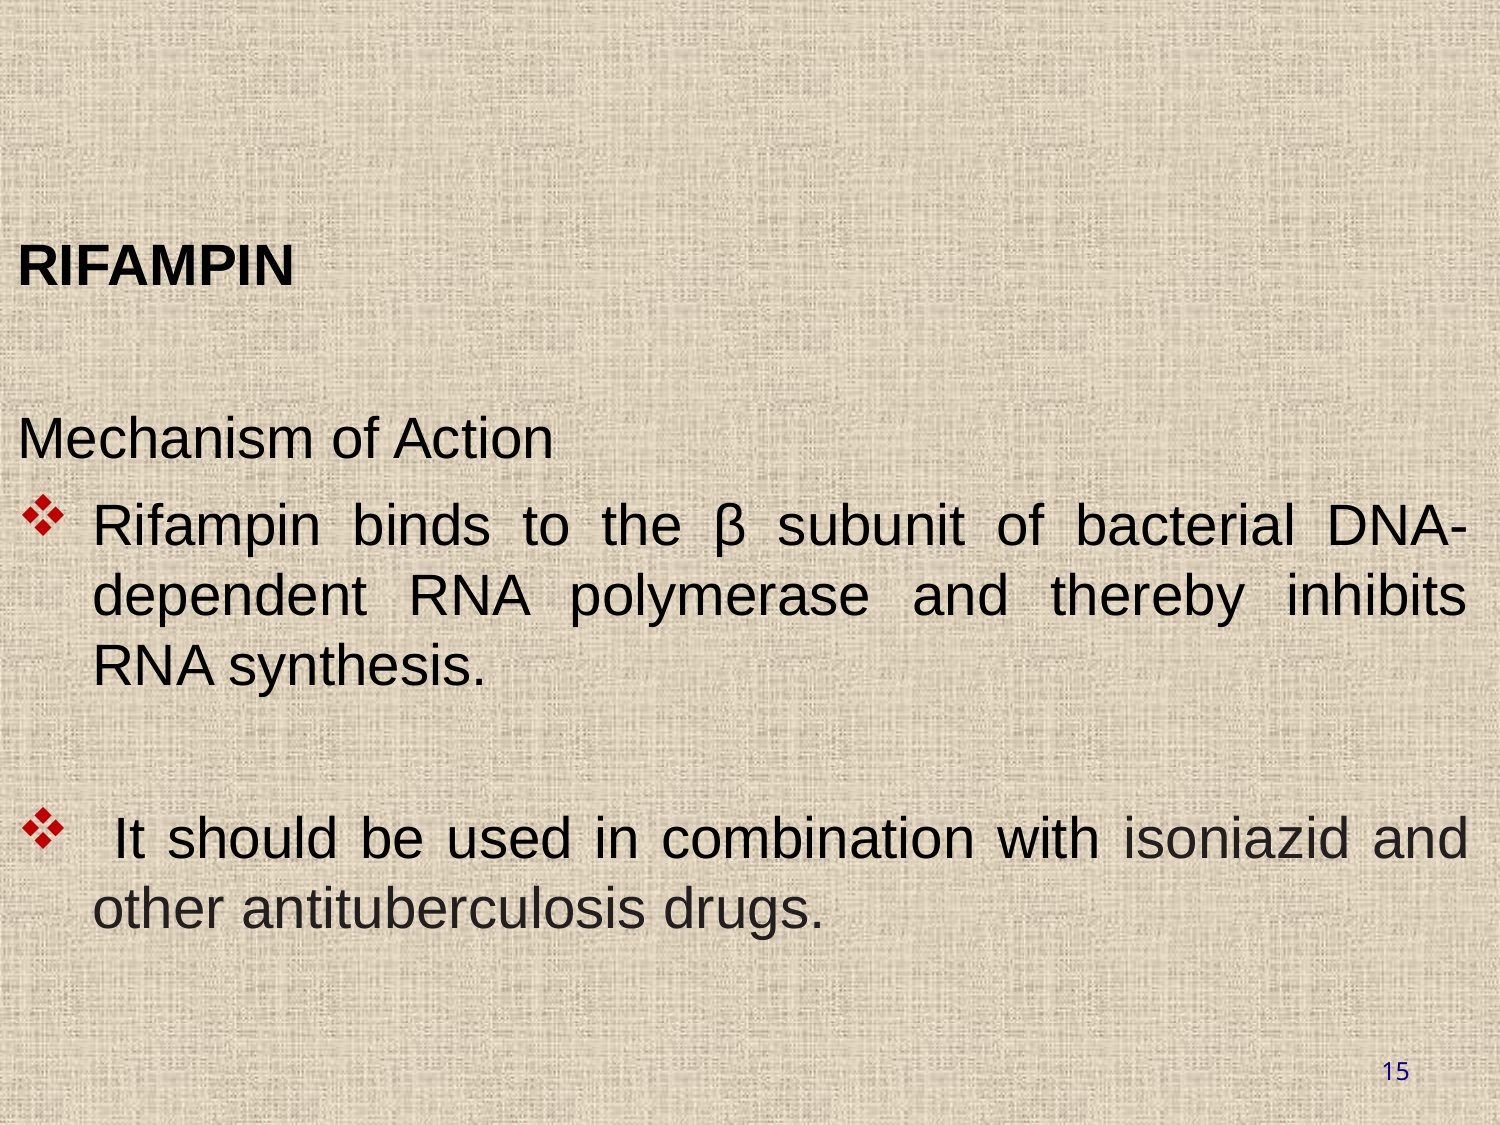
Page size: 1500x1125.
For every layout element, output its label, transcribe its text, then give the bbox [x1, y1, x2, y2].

picture [0, 0, 1500, 1125]
slide_number 15 [1074, 1042, 1425, 1103]
text_box RIFAMPIN Mechanism of Action Rifampin binds to the β subunit of bacterial DNA-dependent RNA polymerase and thereby inhibits RNA synthesis. It should be used in combination with isoniazid and other antituberculosis drugs. [2, 219, 1485, 948]
